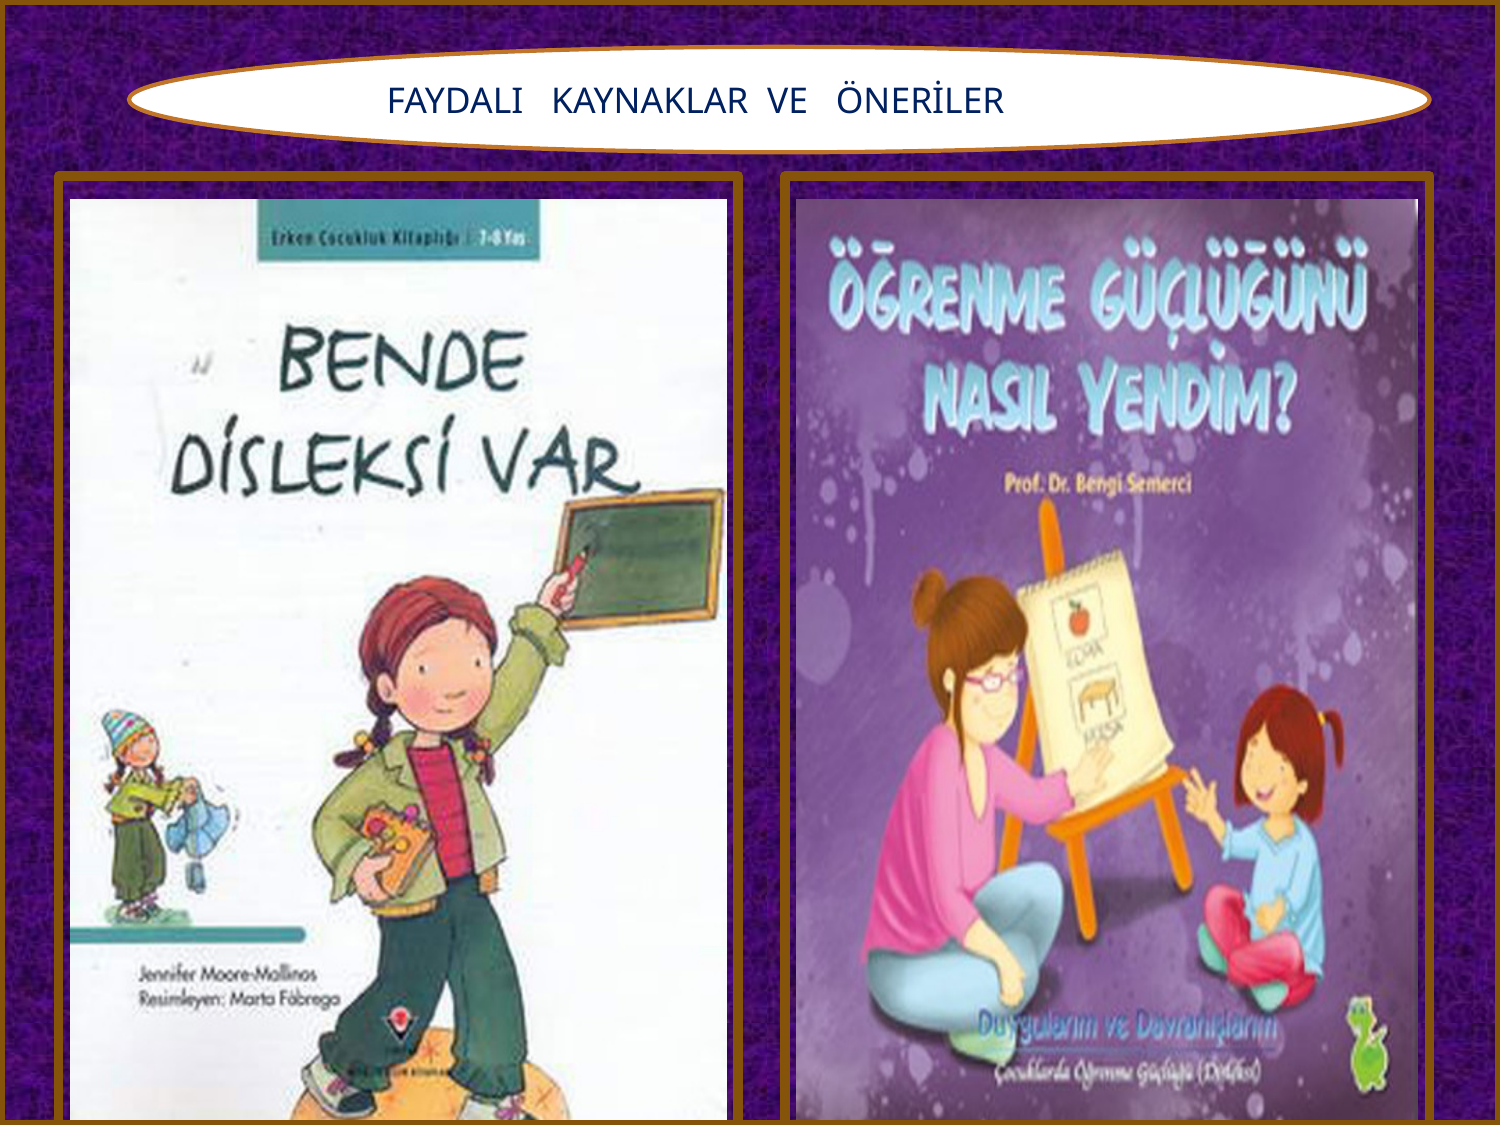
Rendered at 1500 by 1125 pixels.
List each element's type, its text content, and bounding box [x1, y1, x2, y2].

text_box [56, 174, 740, 1125]
picture [70, 198, 727, 1125]
picture [796, 198, 1419, 1125]
text_box [783, 174, 1432, 1125]
text_box [0, 0, 1500, 1125]
text_box FAYDALI KAYNAKLAR VE ÖNERİLER [126, 44, 1432, 155]
